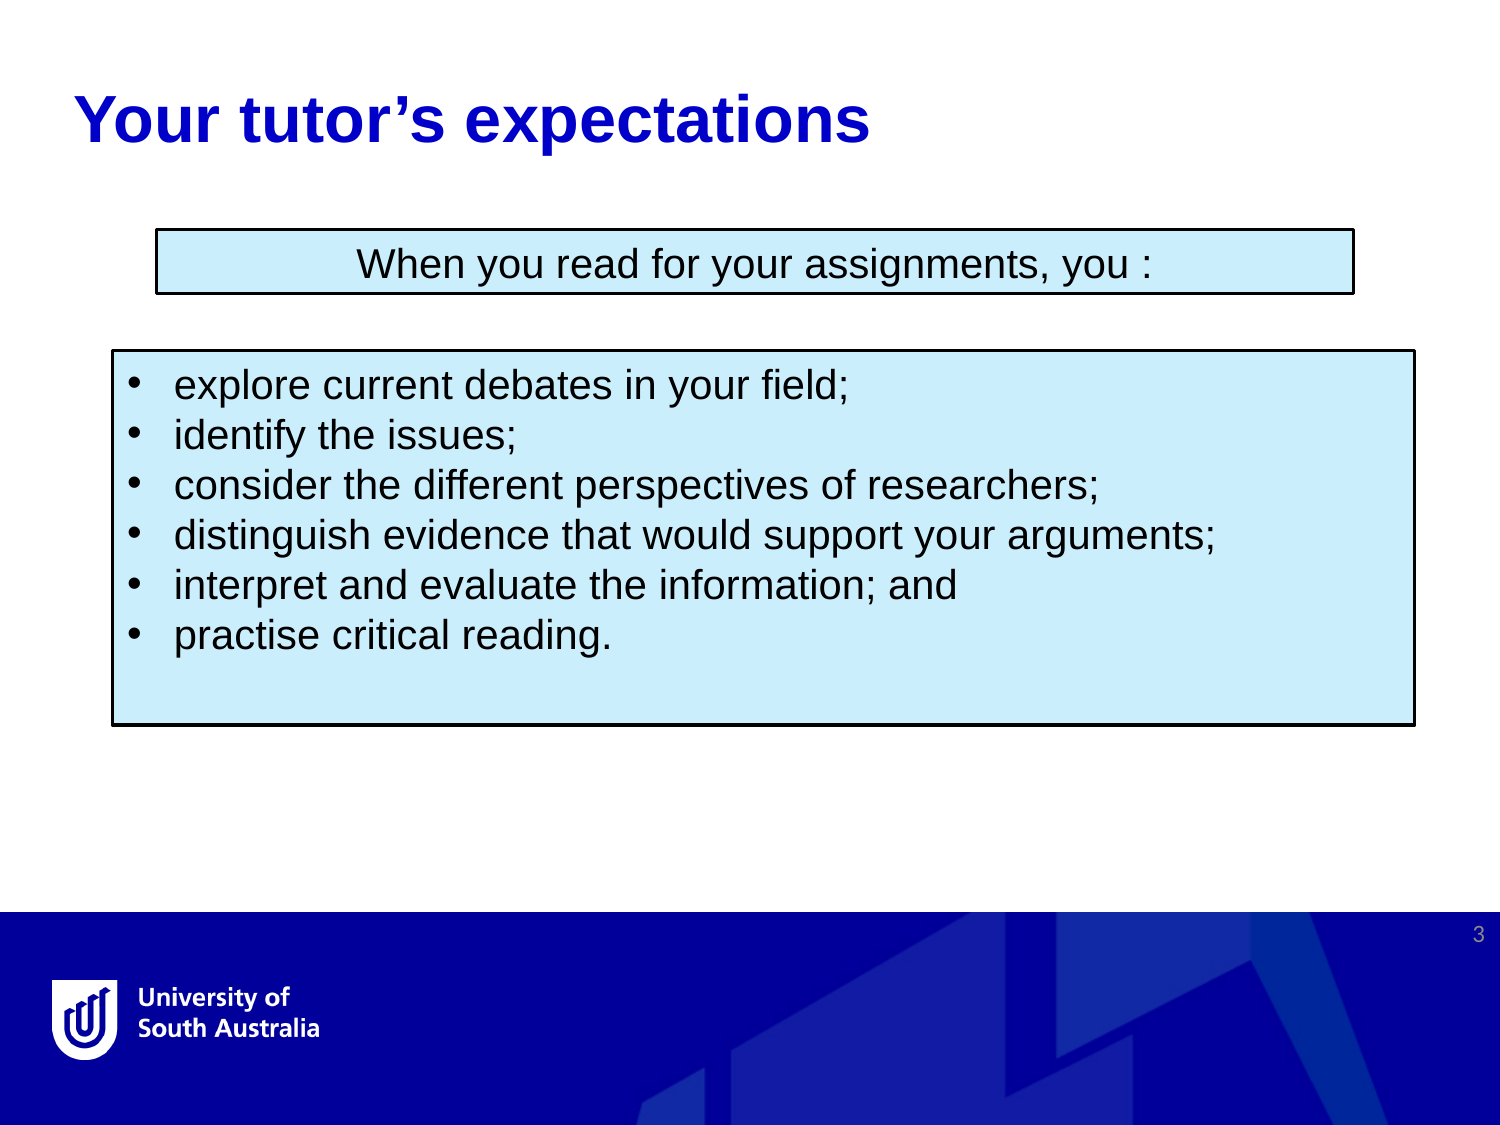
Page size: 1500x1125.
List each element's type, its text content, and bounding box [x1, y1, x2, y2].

text_box explore current debates in your field; identify the issues; consider the different perspectives of researchers; distinguish evidence that would support your arguments; interpret and evaluate the information; and practise critical reading. [112, 350, 1415, 726]
picture [0, 912, 1500, 1125]
text_box When you read for your assignments, you : [156, 229, 1354, 294]
list Your tutor’s expectations [59, 68, 1414, 722]
text_box 3 [1149, 902, 1500, 963]
